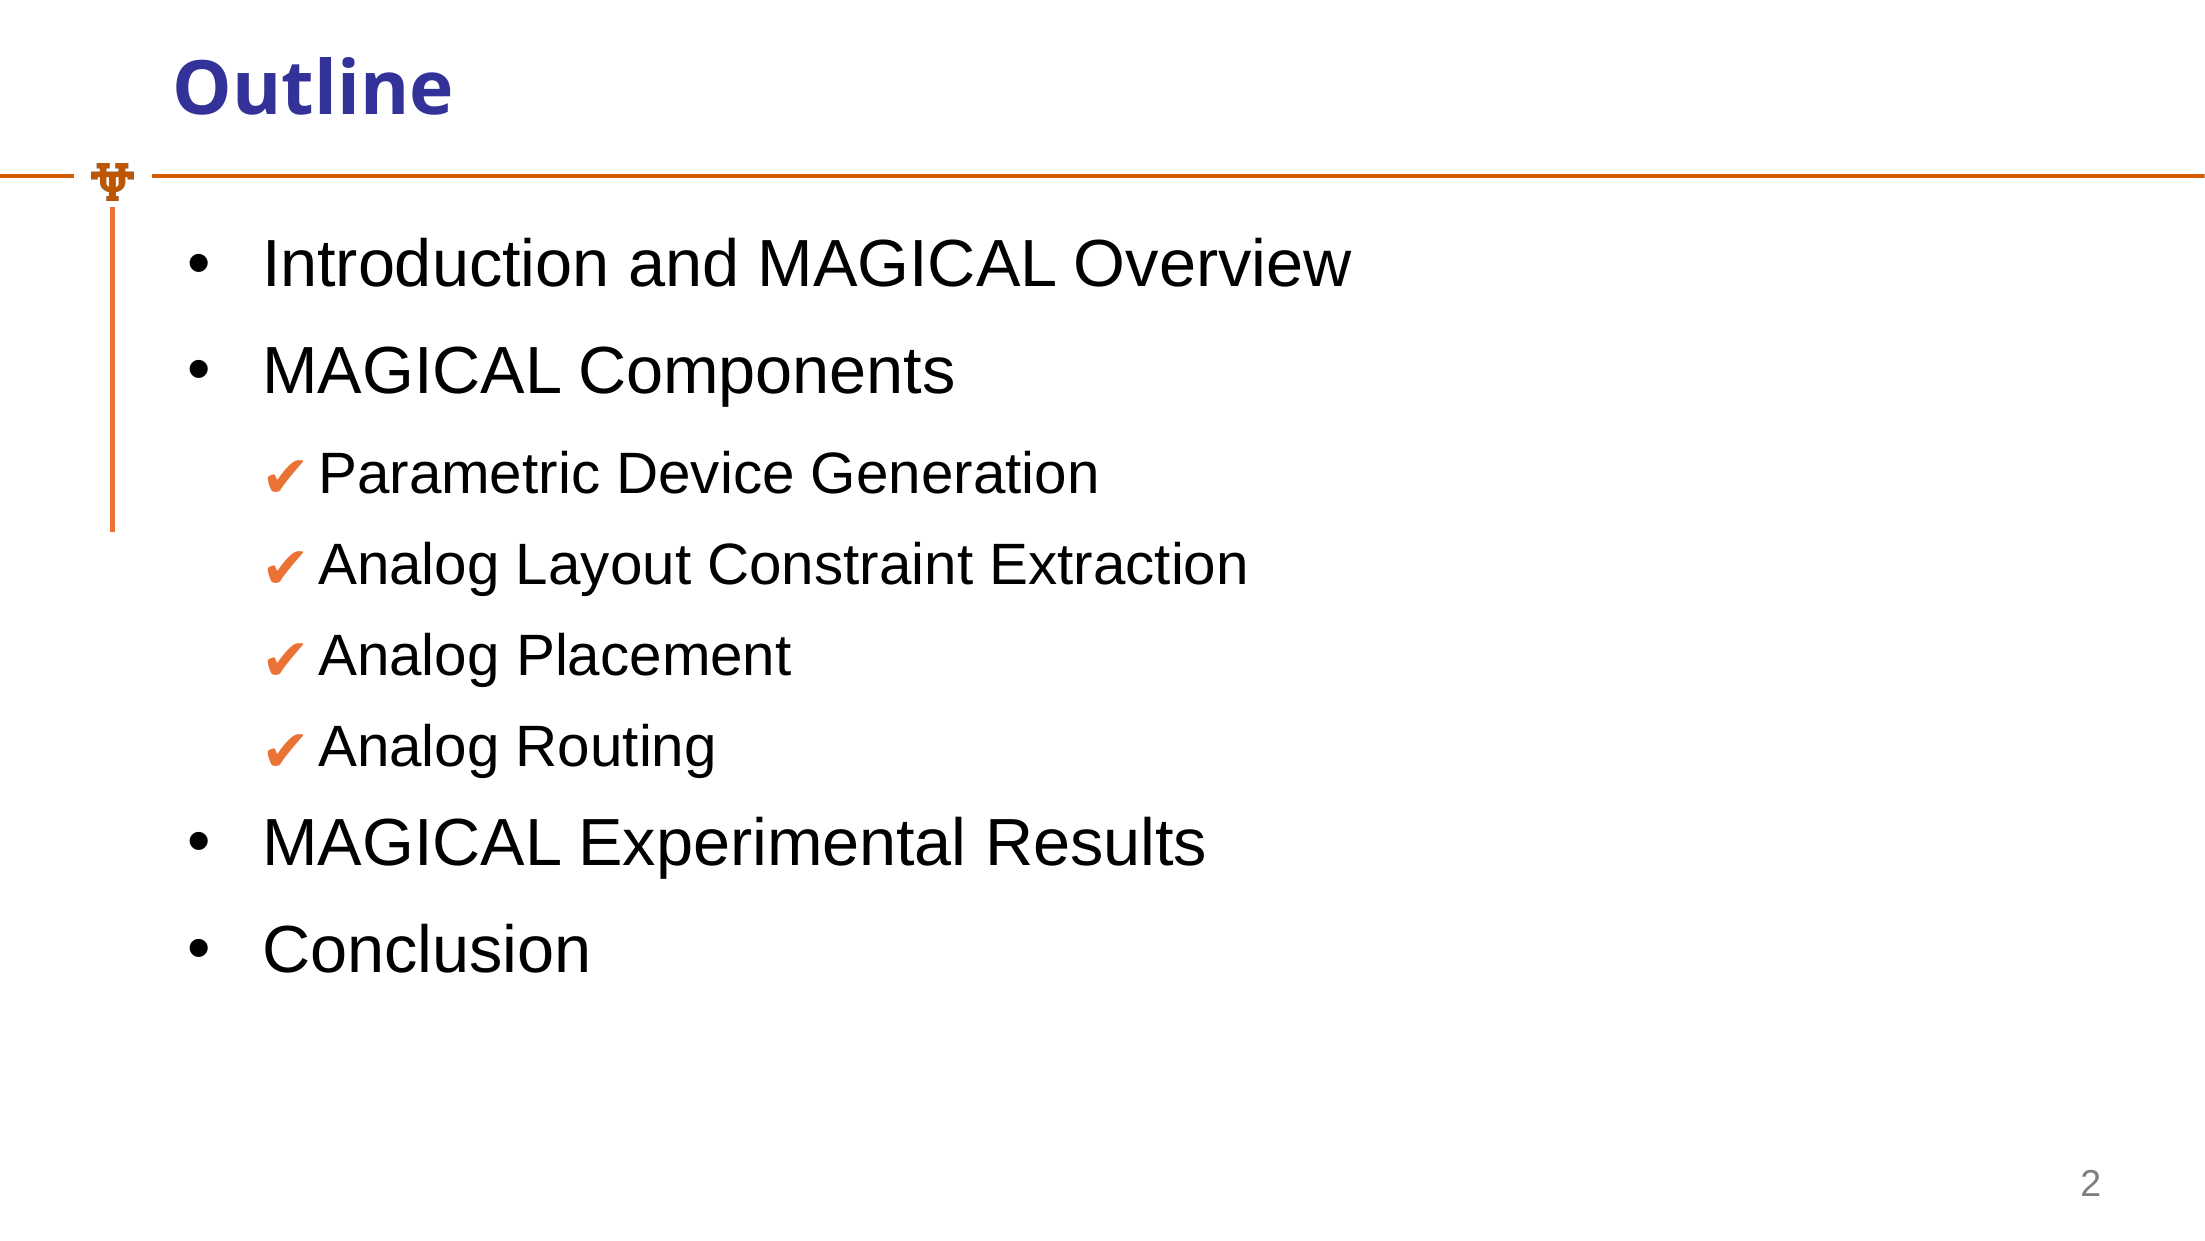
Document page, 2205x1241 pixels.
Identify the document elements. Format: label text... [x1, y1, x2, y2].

picture [91, 163, 134, 201]
slide_number ‹#› [1926, 1151, 2116, 1207]
title Outline [157, 25, 2035, 155]
list Introduction and MAGICAL Overview MAGICAL Components Parametric Device Generation Analog Layout Constraint Extraction Analog Placement Analog Routing MAGICAL Experimental Results Conclusion [172, 219, 2069, 1135]
